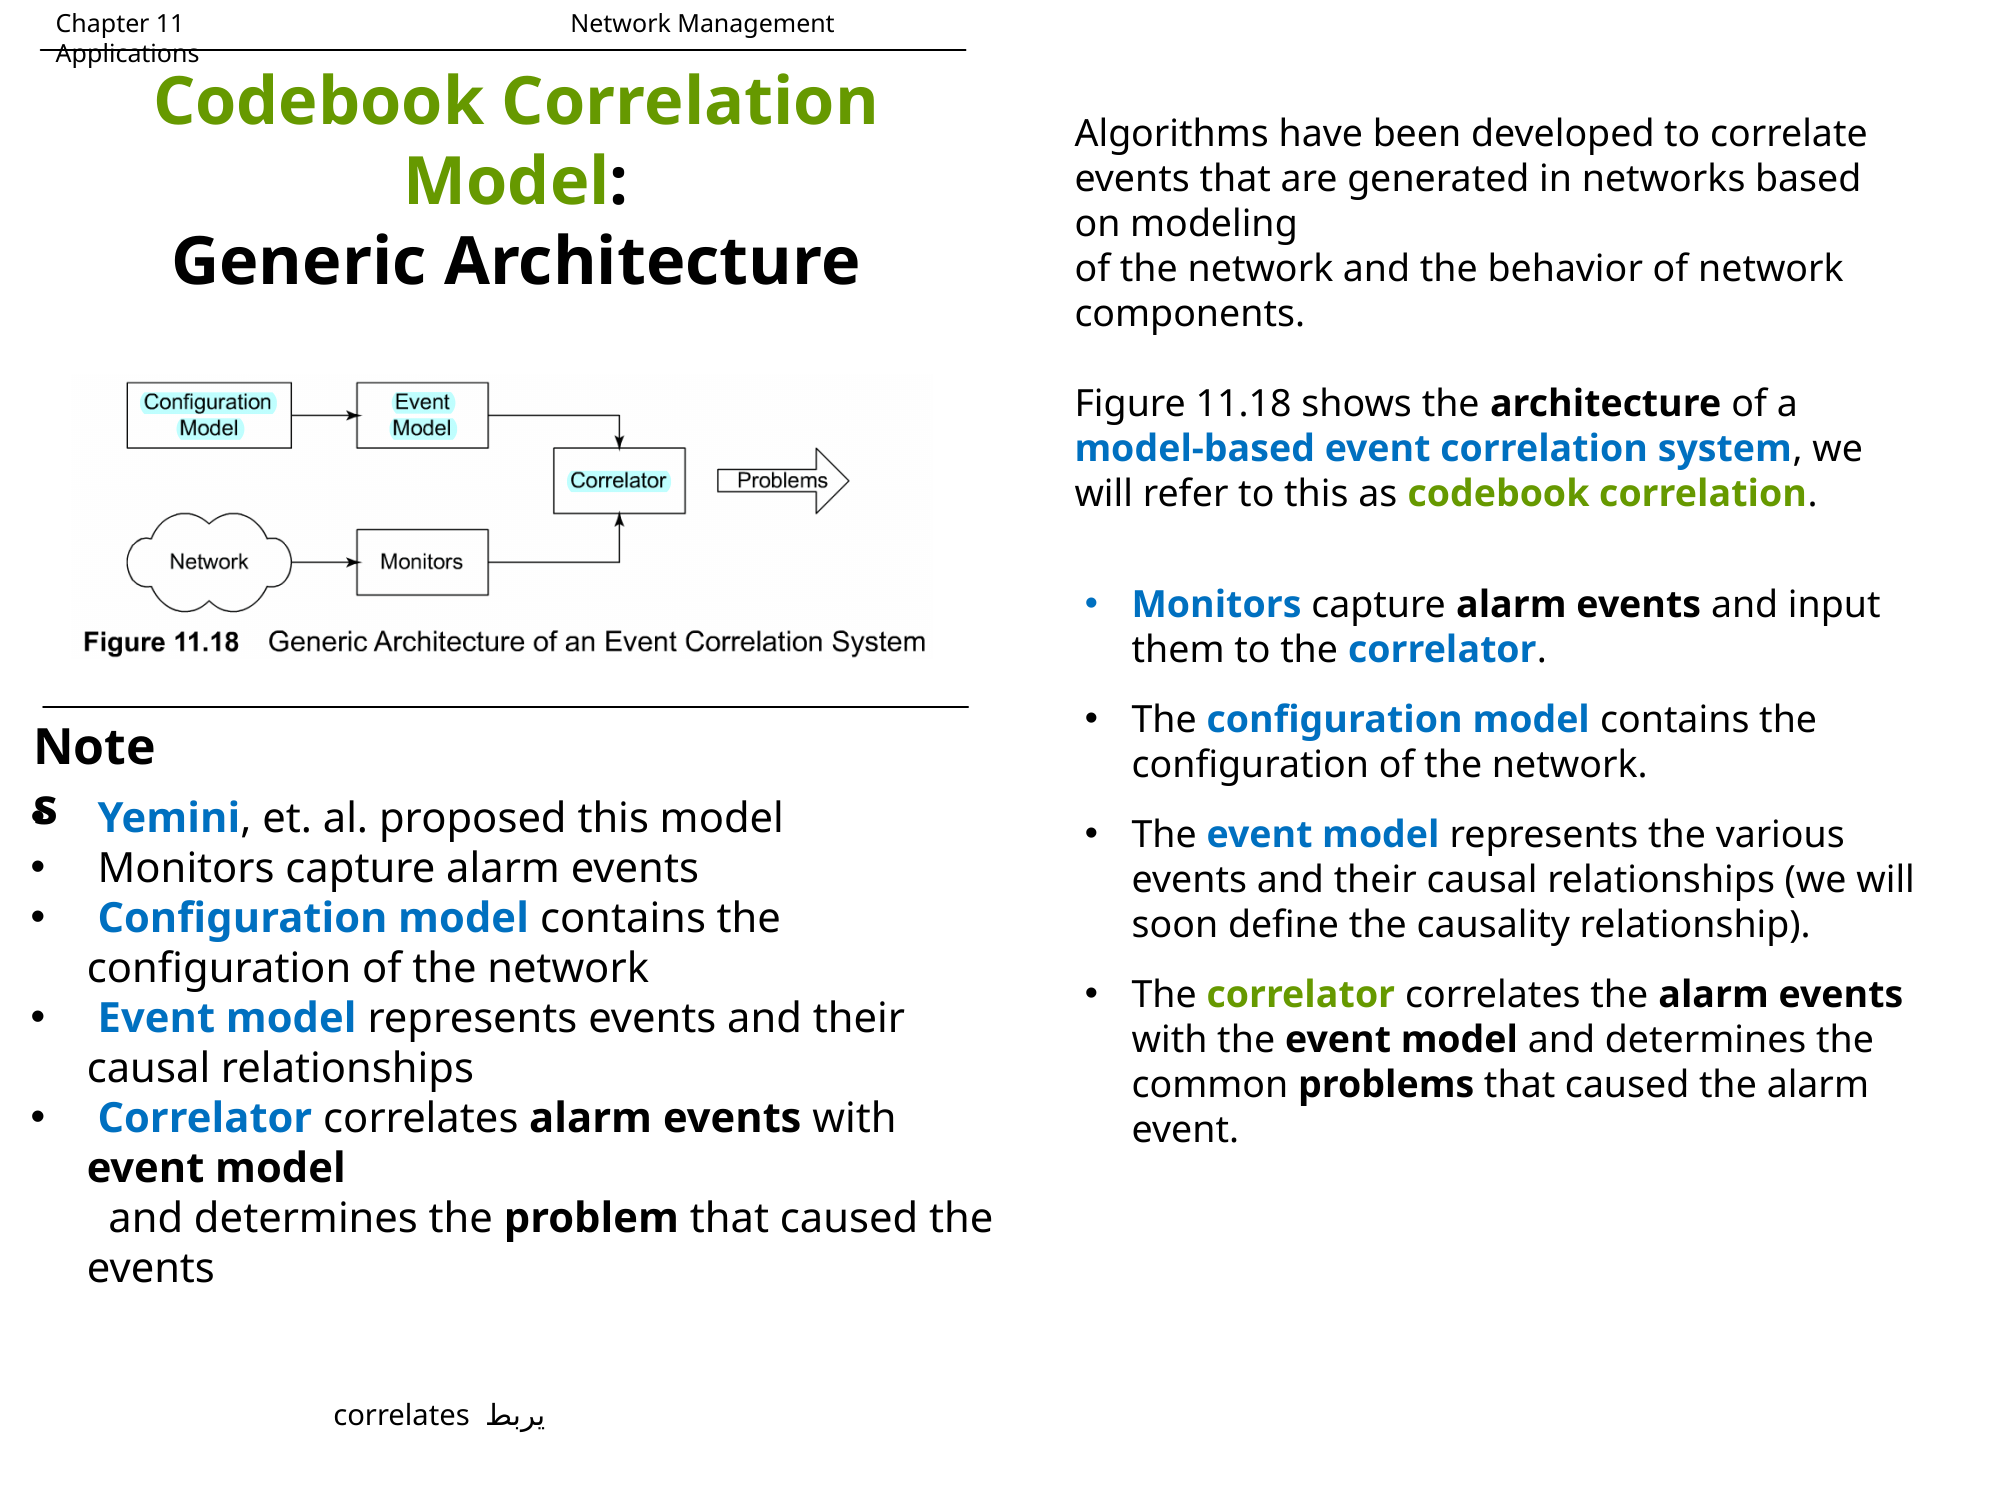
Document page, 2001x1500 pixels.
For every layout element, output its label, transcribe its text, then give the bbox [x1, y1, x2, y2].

text_box Codebook Correlation Model: Generic Architecture [29, 50, 1003, 225]
text_box Algorithms have been developed to correlate events that are generated in networks based on modeling of the network and the behavior of network components. Figure 11.18 shows the architecture of a model-based event correlation system, we will refer to this as codebook correlation. [1059, 101, 1924, 522]
text_box Yemini, et. al. proposed this model Monitors capture alarm events Configuration model contains the configuration of the network Event model represents events and their causal relationships Correlator correlates alarm events with event model and determines the problem that caused the events [15, 783, 1030, 1199]
picture [71, 373, 933, 660]
text_box Notes [0, 706, 194, 782]
text_box Monitors capture alarm events and input them to the correlator. The configuration model contains the configuration of the network. The event model represents the various events and their causal relationships (we will soon define the causality relationship). The correlator correlates the alarm events with the event model and determines the common problems that caused the alarm event. [1070, 572, 1982, 1158]
text_box correlates يربط [318, 1388, 561, 1439]
text_box Chapter 11 Network Management Applications [40, 0, 979, 76]
